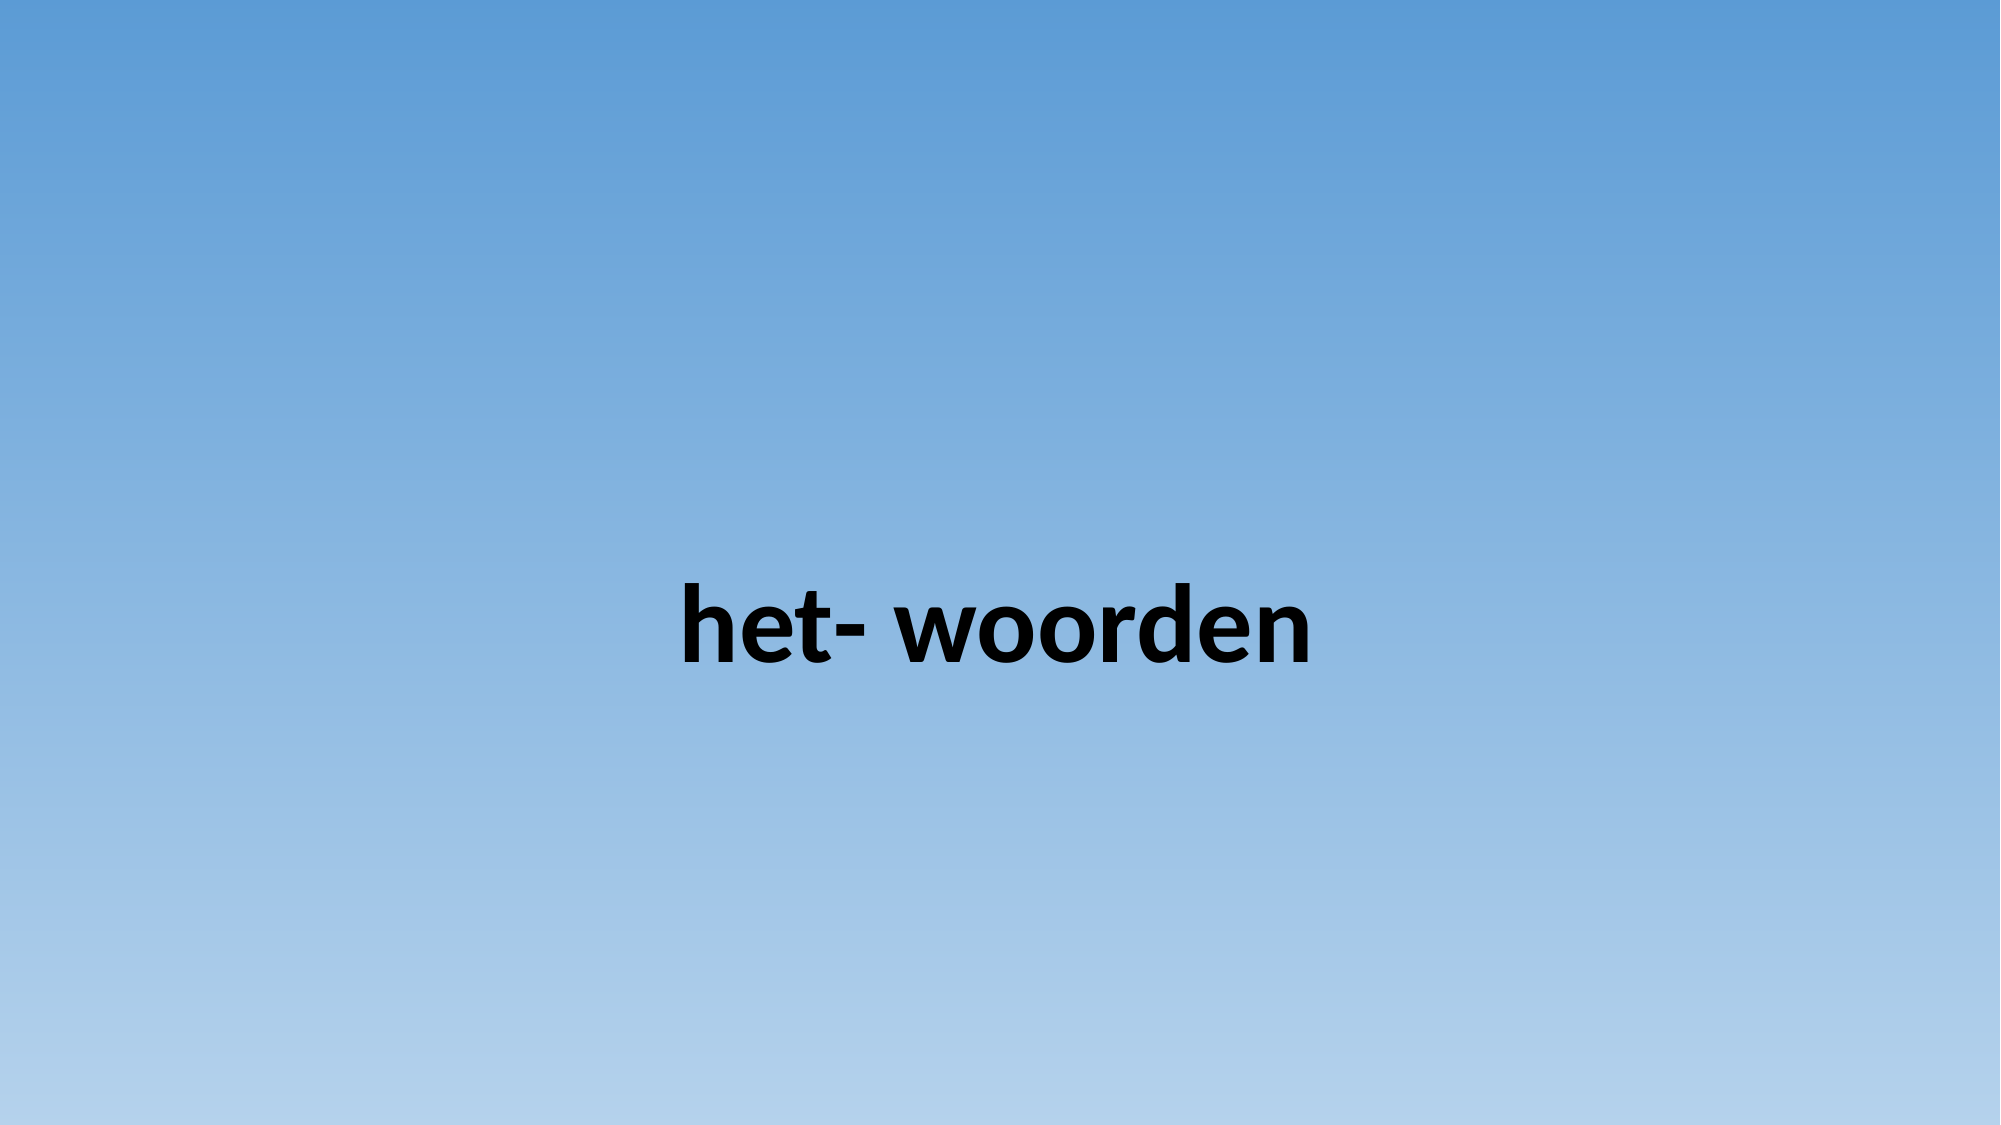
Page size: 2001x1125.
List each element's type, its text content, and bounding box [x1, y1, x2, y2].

list het- woorden [137, 299, 1863, 1014]
